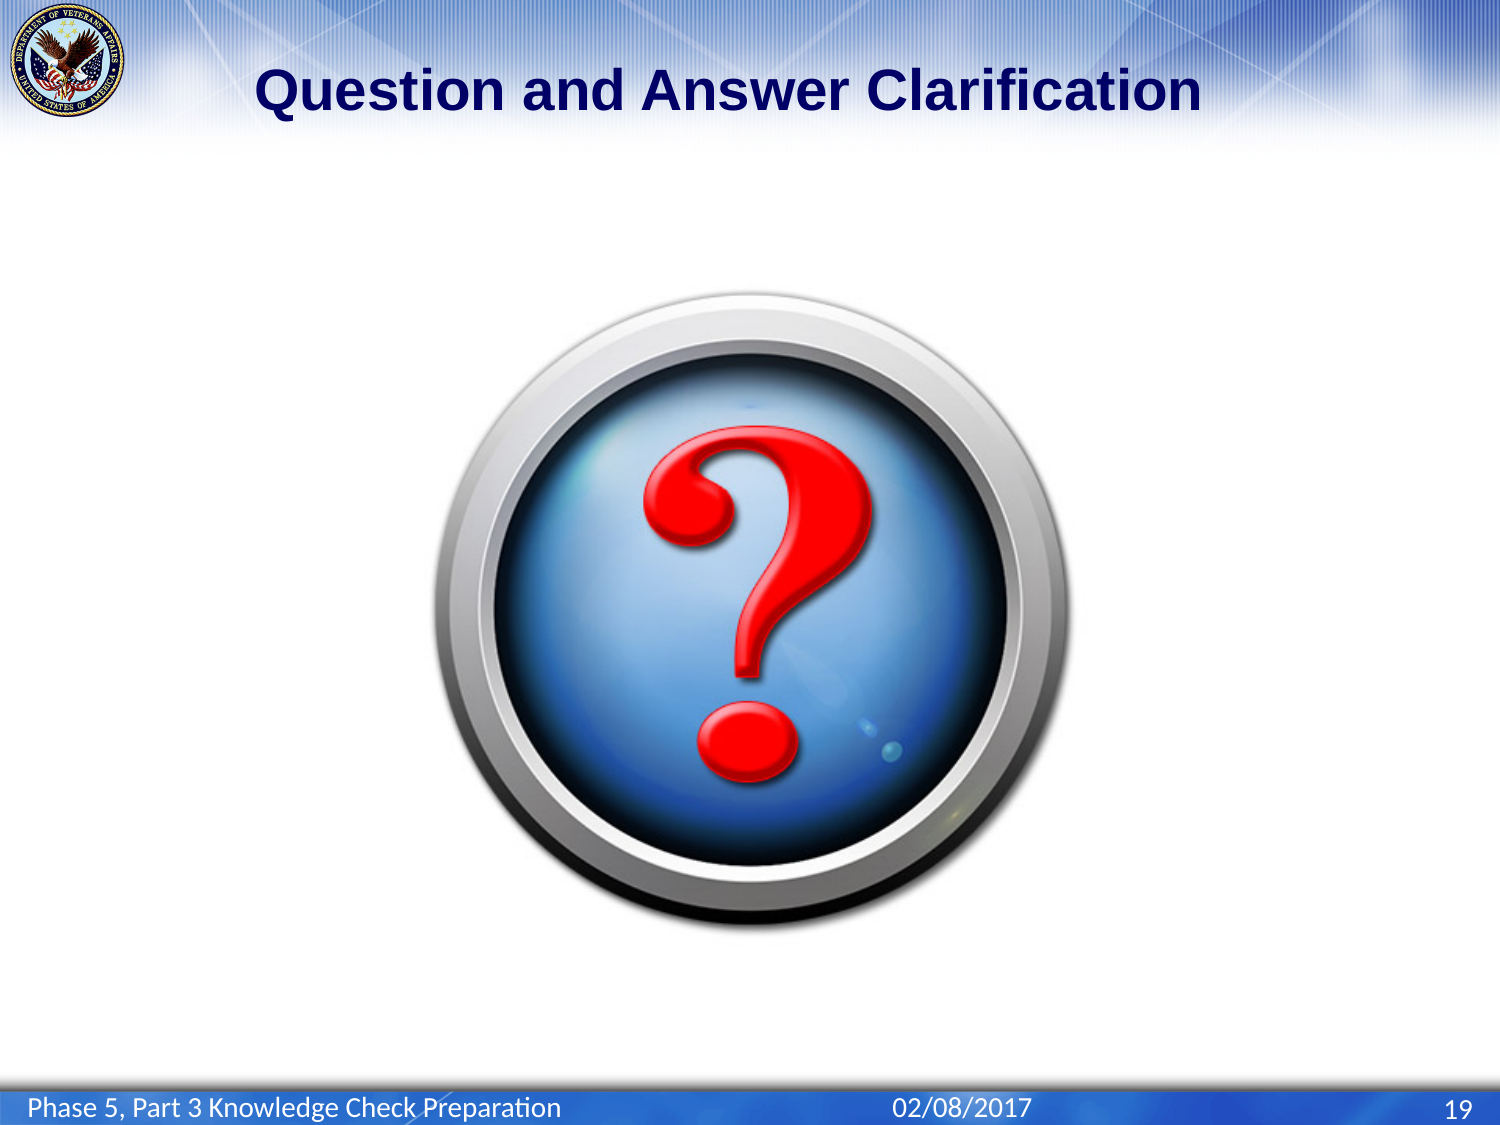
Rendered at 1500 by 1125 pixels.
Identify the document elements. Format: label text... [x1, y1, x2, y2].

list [412, 270, 1088, 947]
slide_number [737, 1081, 1188, 1119]
title Question and Answer Clarification [0, 0, 1475, 175]
slide_number 19 [1188, 1083, 1488, 1119]
picture [0, 0, 1500, 1125]
footer Phase 5, Part 3 Knowledge Check Preparation [12, 1081, 714, 1119]
